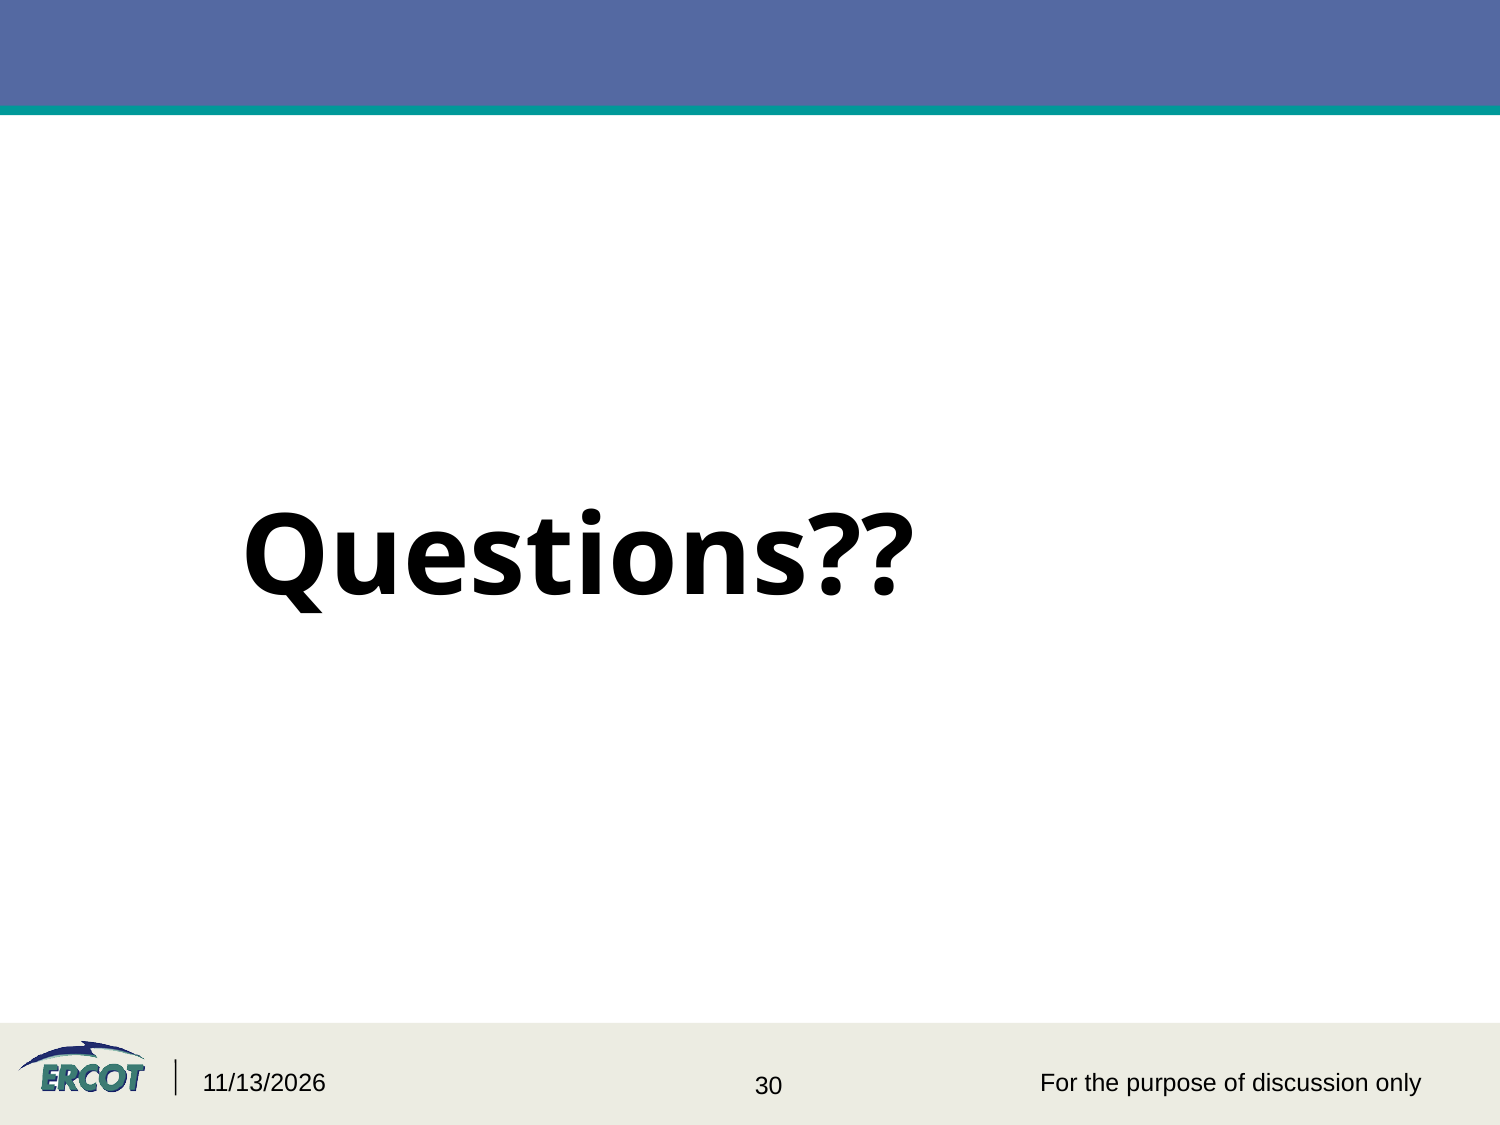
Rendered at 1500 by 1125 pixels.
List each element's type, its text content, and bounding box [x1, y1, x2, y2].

picture [10, 1031, 151, 1111]
title Questions?? [224, 437, 1113, 626]
footer For the purpose of discussion only [1024, 1059, 1438, 1125]
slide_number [187, 1059, 538, 1125]
